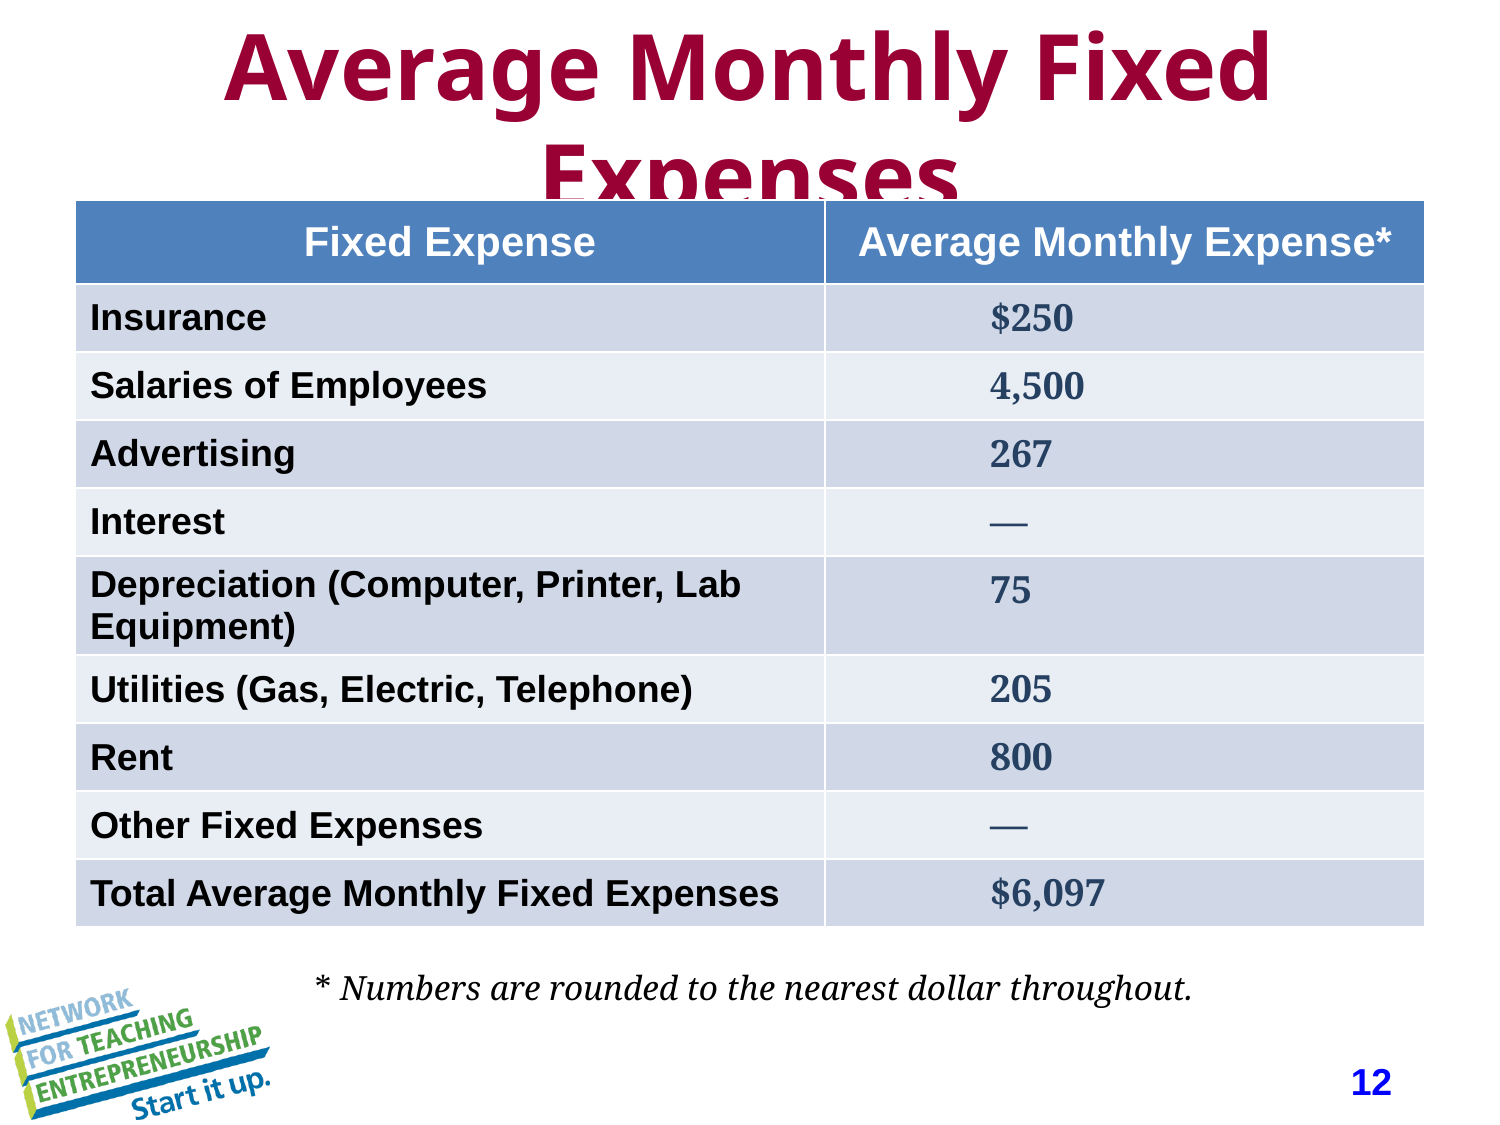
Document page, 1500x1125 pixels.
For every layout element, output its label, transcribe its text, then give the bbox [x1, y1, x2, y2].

table_cell Insurance [76, 285, 824, 351]
title Average Monthly Fixed Expenses [74, 24, 1426, 199]
table_cell Total Average Monthly Fixed Expenses [76, 860, 824, 926]
table_cell 205 [826, 656, 1424, 722]
table_cell — [826, 792, 1424, 858]
table_header Average Monthly Expense* [826, 201, 1424, 283]
table_cell — [826, 489, 1424, 555]
table_cell Depreciation (Computer, Printer, Lab Equipment) [76, 557, 824, 654]
table_cell Other Fixed Expenses [76, 792, 824, 858]
table_cell Rent [76, 724, 824, 790]
table_cell Interest [76, 489, 824, 555]
table_cell Salaries of Employees [76, 353, 824, 419]
table_cell 4,500 [826, 353, 1424, 419]
table_cell 800 [826, 724, 1424, 790]
table_cell $250 [826, 285, 1424, 351]
picture [5, 987, 270, 1120]
table_cell Utilities (Gas, Electric, Telephone) [76, 656, 824, 722]
table_cell 267 [826, 421, 1424, 487]
table_cell 75 [826, 557, 1424, 654]
text_box * Numbers are rounded to the nearest dollar throughout. [300, 959, 1325, 1015]
table_cell Advertising [76, 421, 824, 487]
table_cell $6,097 [826, 860, 1424, 926]
picture [37, 1050, 270, 1120]
table_header Fixed Expense [76, 201, 824, 283]
